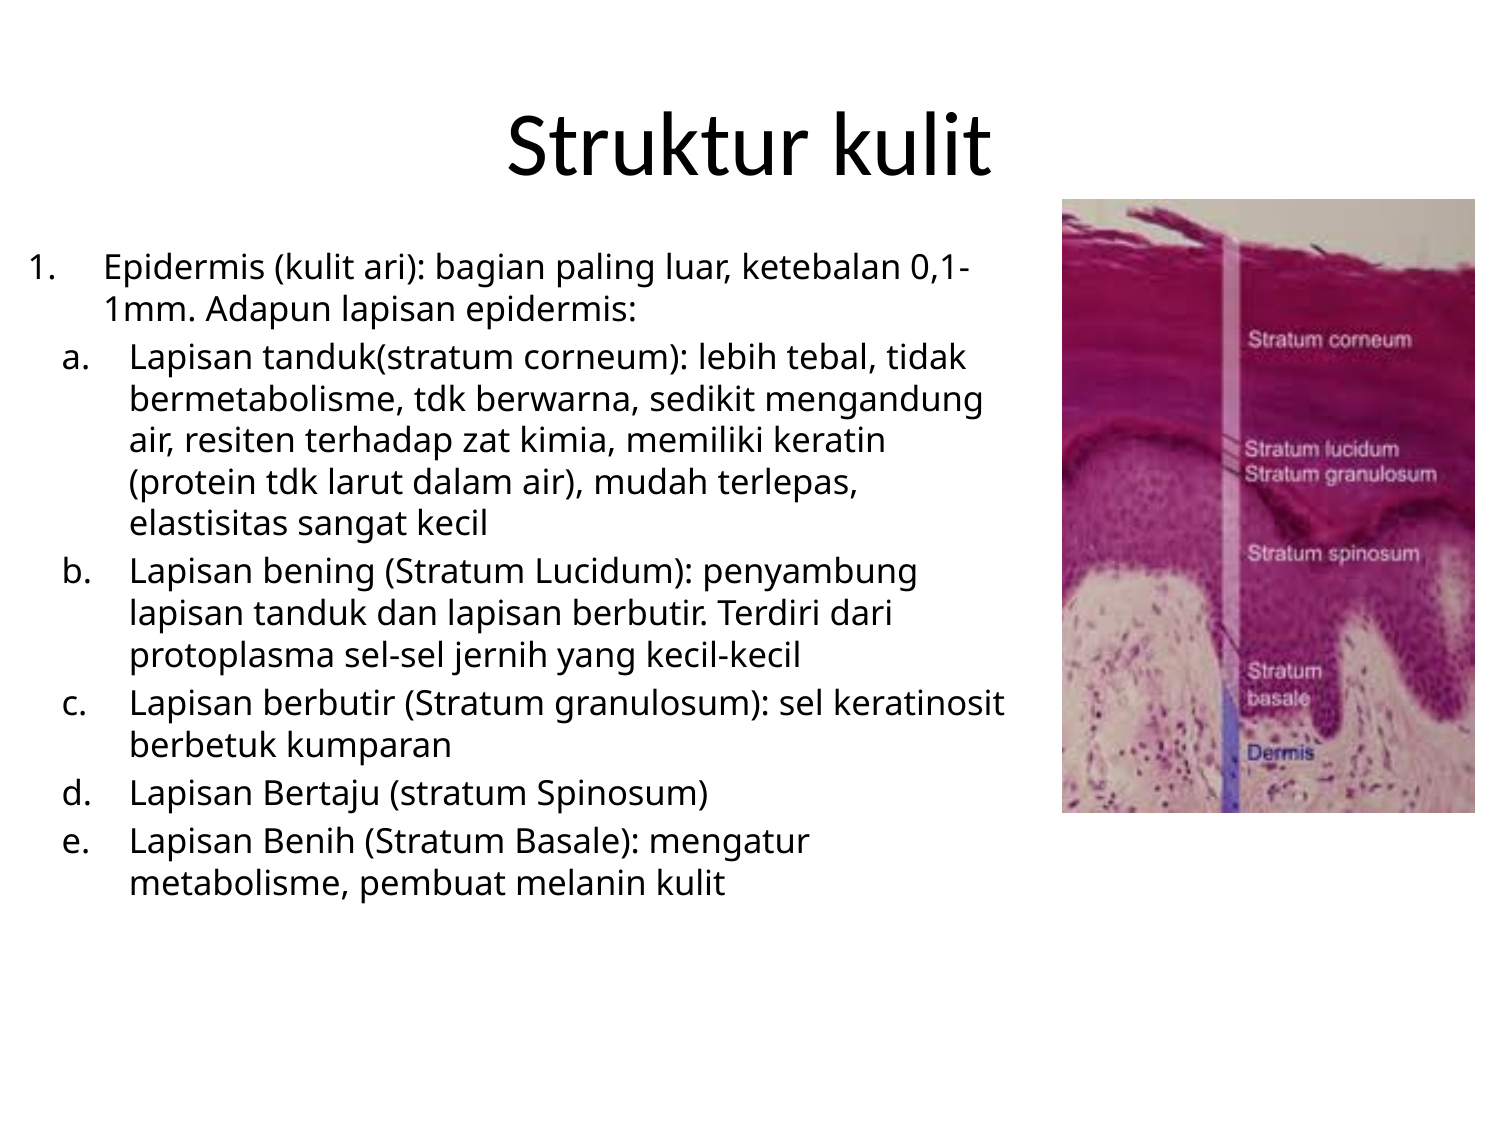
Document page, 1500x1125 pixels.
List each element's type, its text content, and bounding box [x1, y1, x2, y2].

list Epidermis (kulit ari): bagian paling luar, ketebalan 0,1-1mm. Adapun lapisan epidermis: Lapisan tanduk(stratum corneum): lebih tebal, tidak bermetabolisme, tdk berwarna, sedikit mengandung air, resiten terhadap zat kimia, memiliki keratin (protein tdk larut dalam air), mudah terlepas, elastisitas sangat kecil Lapisan bening (Stratum Lucidum): penyambung lapisan tanduk dan lapisan berbutir. Terdiri dari protoplasma sel-sel jernih yang kecil-kecil Lapisan berbutir (Stratum granulosum): sel keratinosit berbetuk kumparan Lapisan Bertaju (stratum Spinosum) Lapisan Benih (Stratum Basale): mengatur metabolisme, pembuat melanin kulit [12, 237, 1038, 1063]
title Struktur kulit [75, 45, 1425, 233]
picture [1062, 199, 1476, 813]
